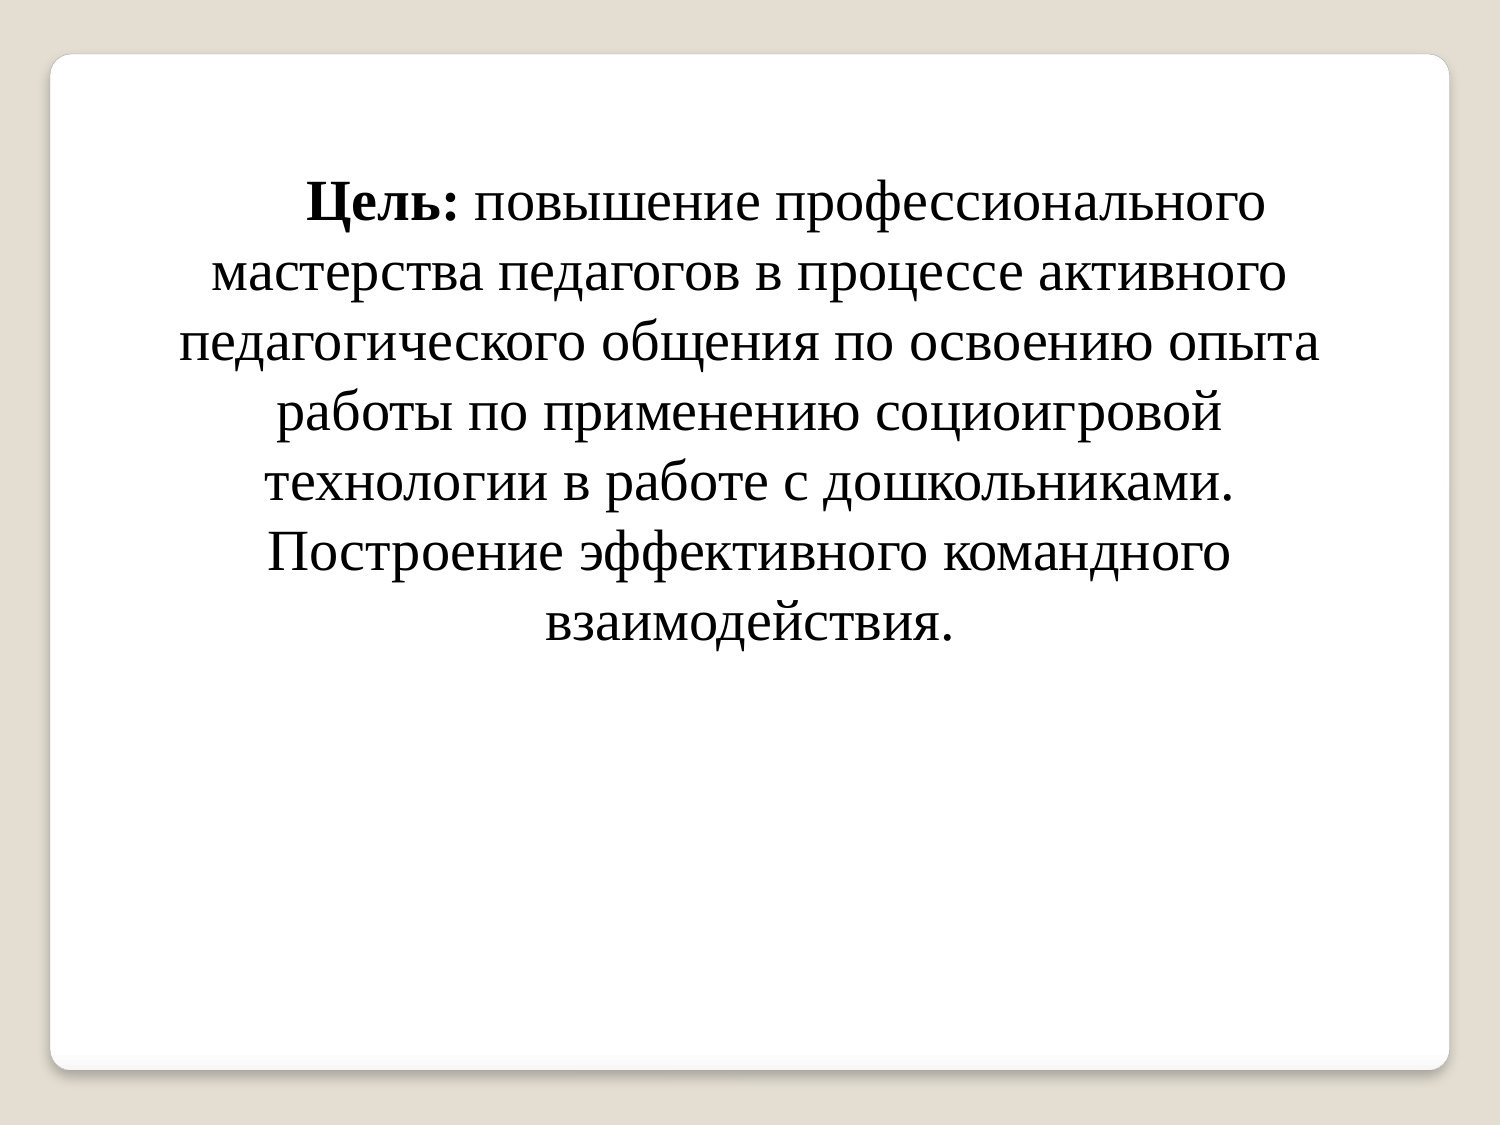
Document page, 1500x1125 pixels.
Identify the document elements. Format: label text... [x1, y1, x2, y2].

text_box Цель: повышение профессионального мастерства педагогов в процессе активного педагогического общения по освоению опыта работы по применению социоигровой технологии в работе с дошкольниками. Построение эффективного командного взаимодействия. [152, 154, 1348, 660]
